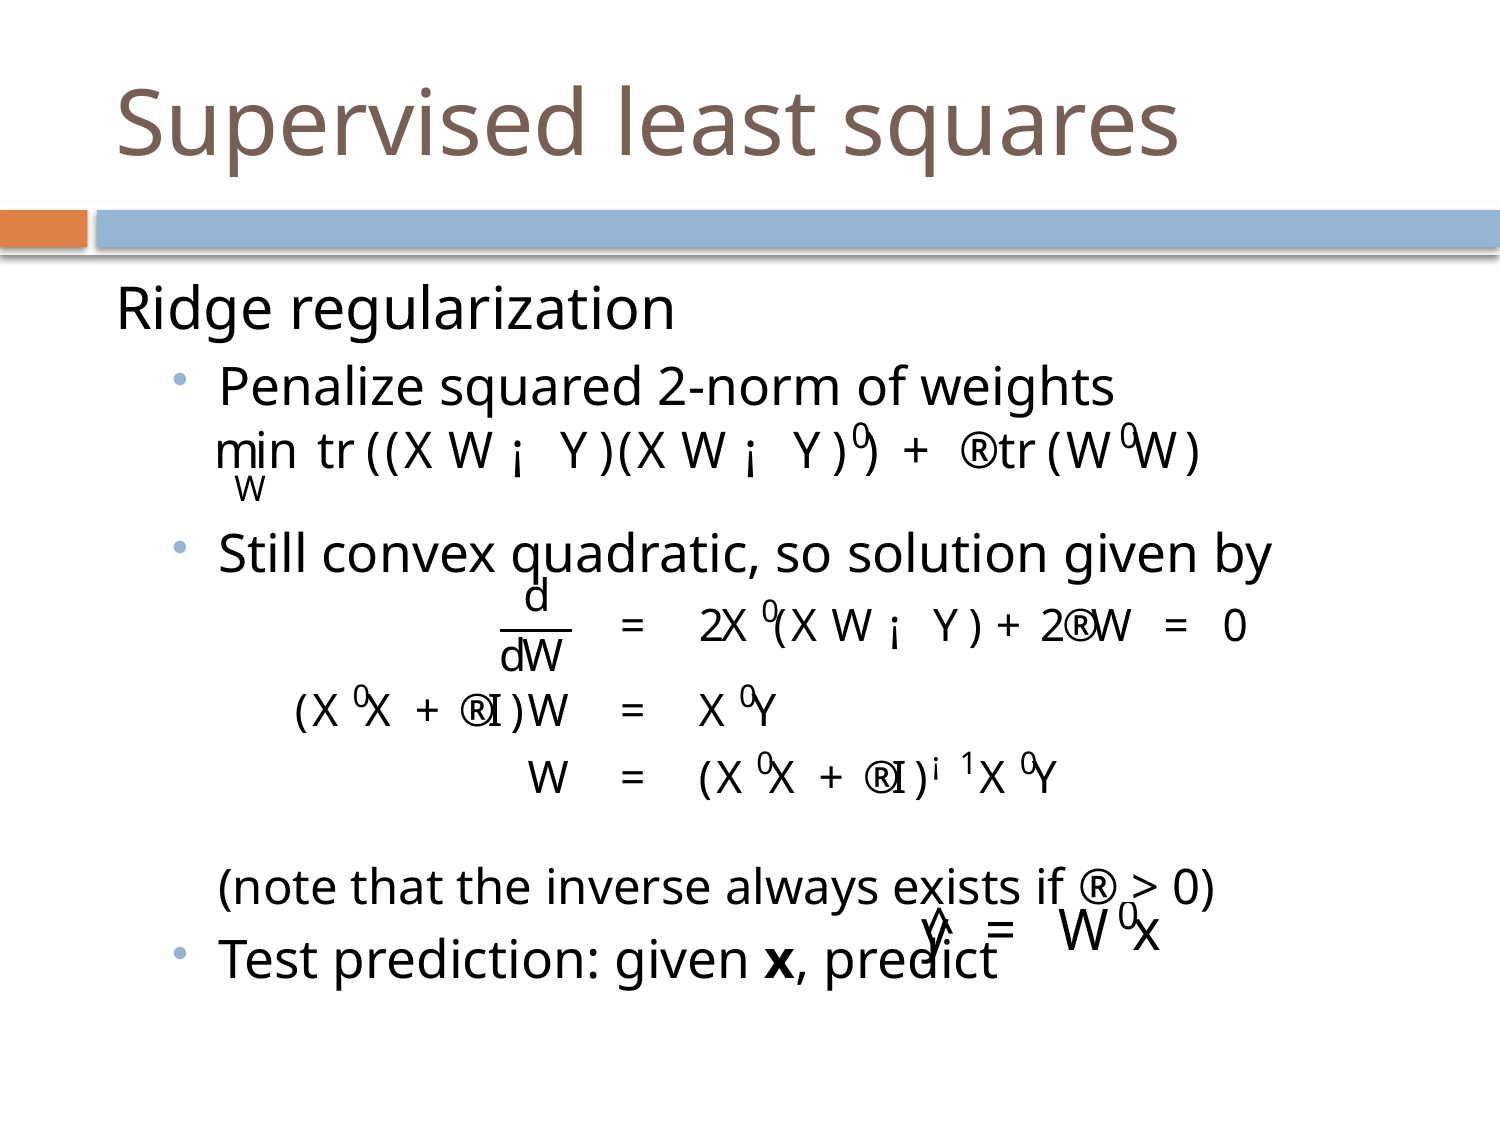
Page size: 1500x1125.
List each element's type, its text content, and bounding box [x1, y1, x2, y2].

picture [913, 902, 1173, 967]
list Ridge regularization Penalize squared 2-norm of weights Still convex quadratic, so solution given by (note that the inverse always exists if ® > 0) Test prediction: given x, predict [100, 262, 1438, 1000]
title Supervised least squares [100, 37, 1438, 200]
picture [292, 573, 1251, 809]
picture [210, 421, 1208, 510]
